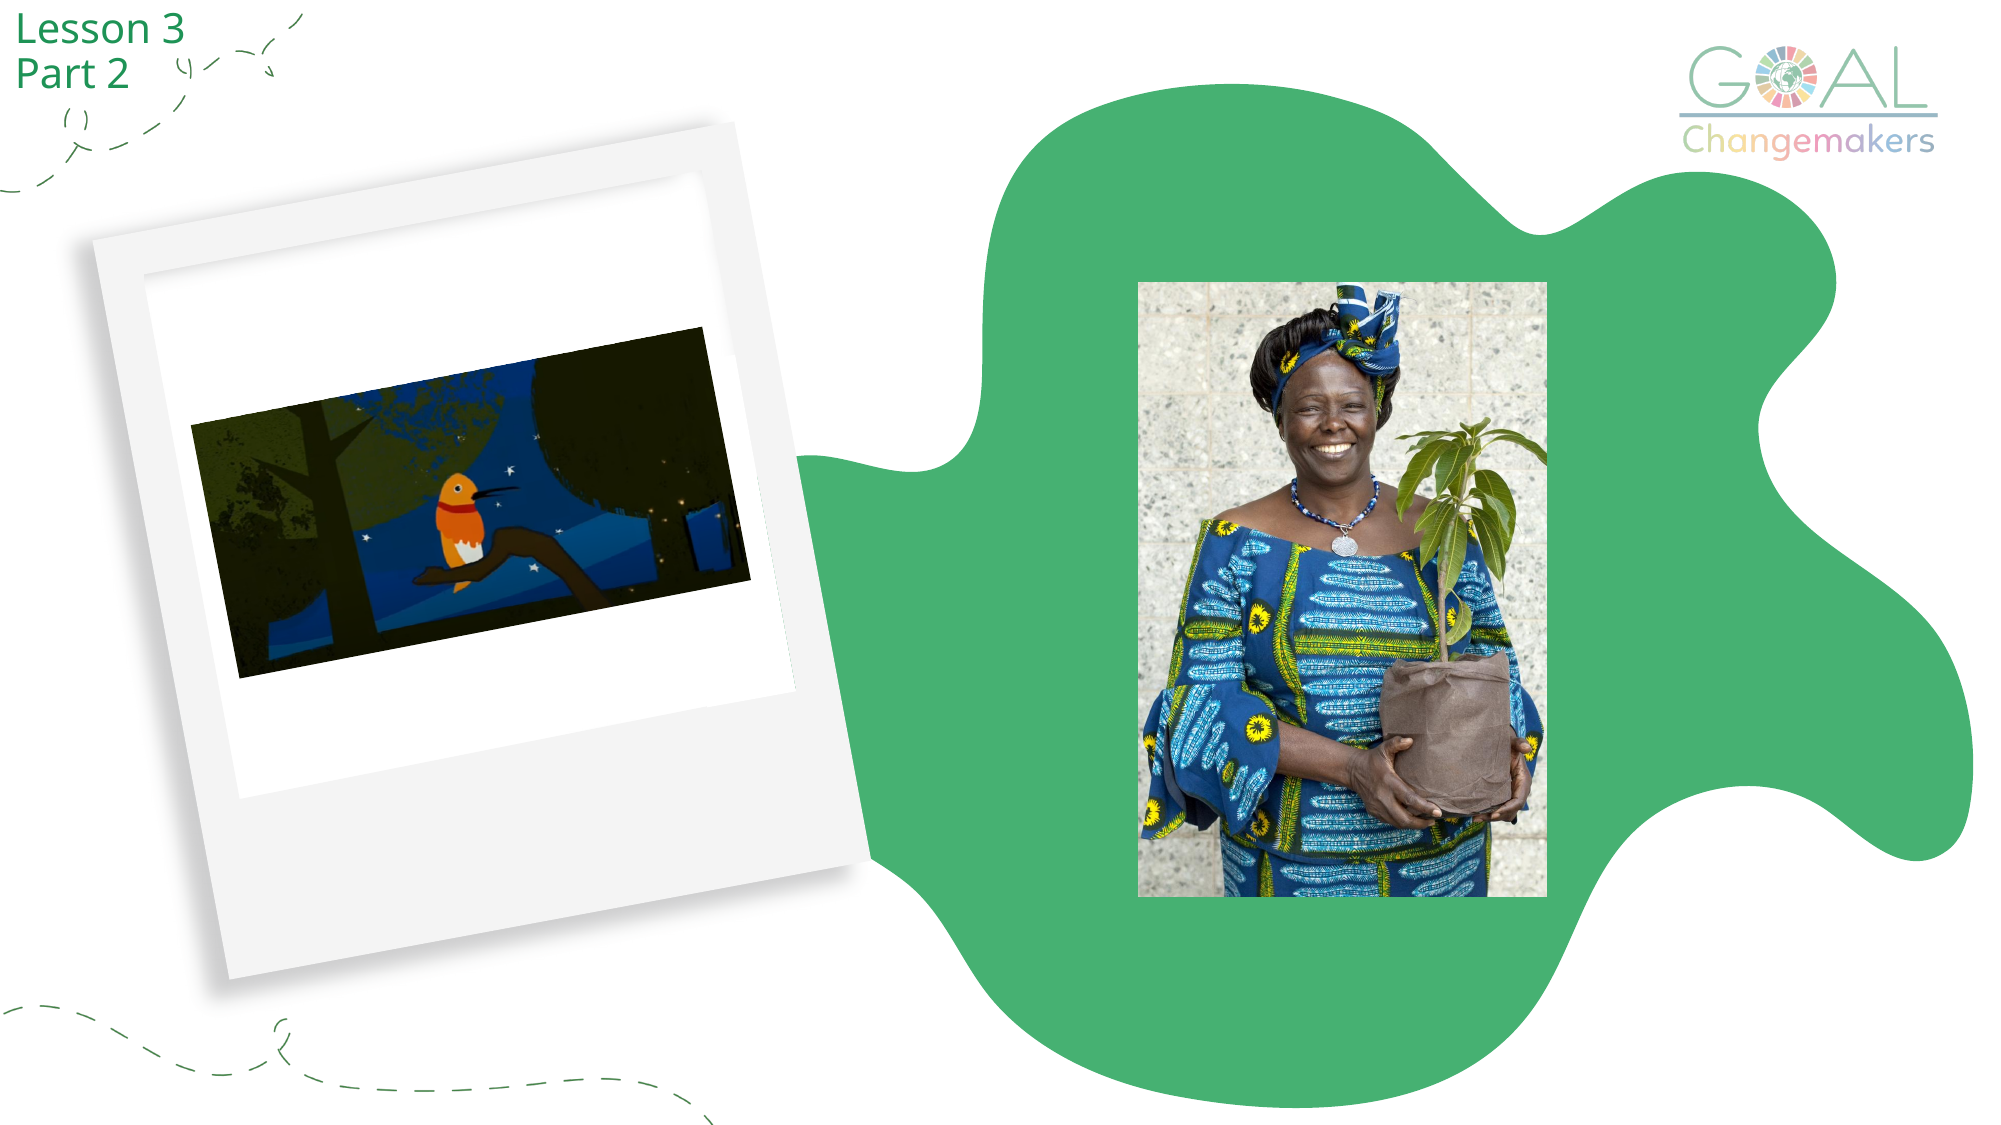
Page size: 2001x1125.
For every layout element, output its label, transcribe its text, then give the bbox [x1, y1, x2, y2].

picture [1138, 282, 1547, 897]
picture [1679, 46, 1938, 161]
picture [0, 48, 924, 1125]
text_box Lesson 3 Part 2 [0, 0, 686, 92]
